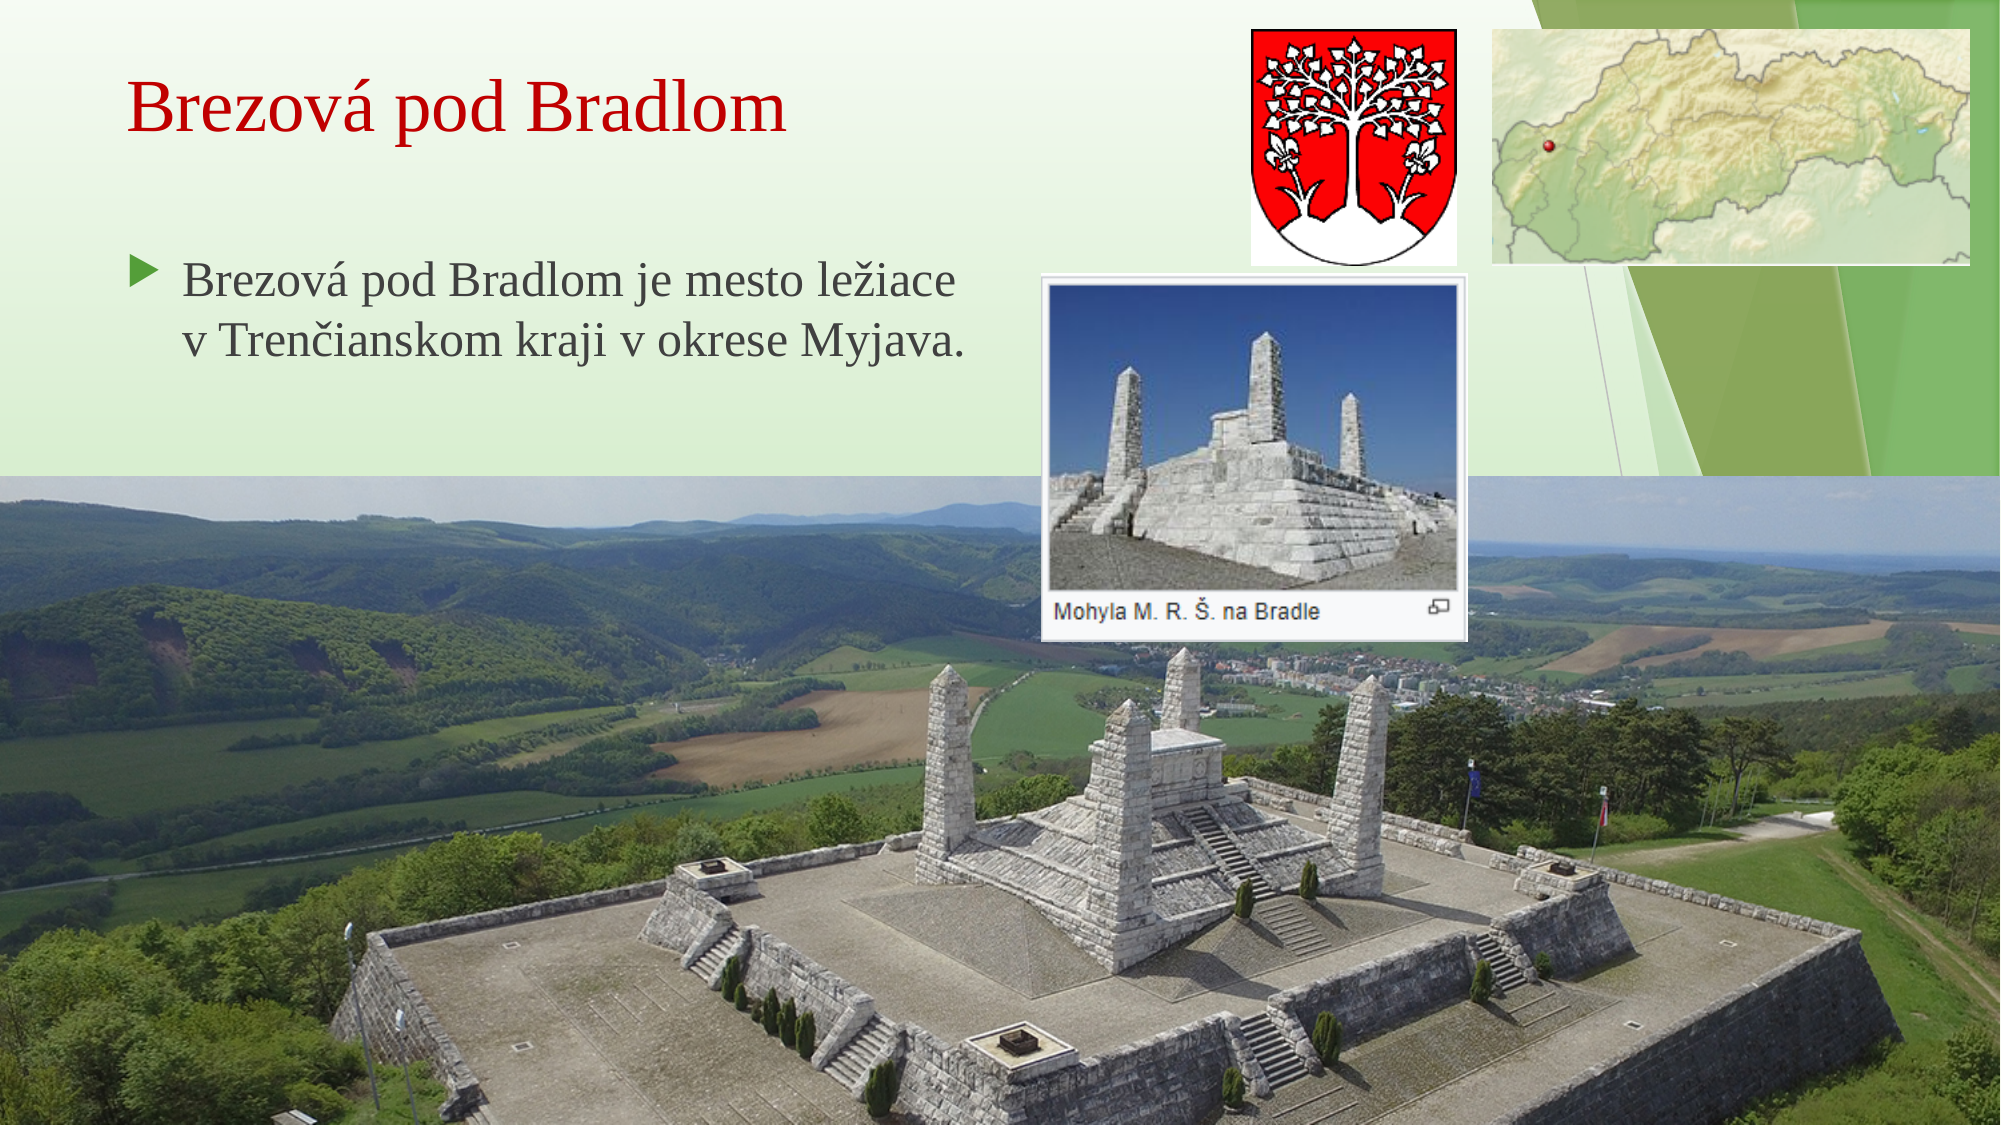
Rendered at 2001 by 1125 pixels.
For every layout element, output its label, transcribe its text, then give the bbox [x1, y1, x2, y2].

picture [0, 476, 2000, 1125]
title Brezová pod Bradlom [111, 49, 1042, 266]
picture [1492, 28, 1970, 267]
picture [1250, 28, 1458, 267]
list Brezová pod Bradlom je mesto ležiace v Trenčianskom kraji v okrese Myjava. [111, 238, 1006, 473]
picture [1041, 272, 1468, 643]
